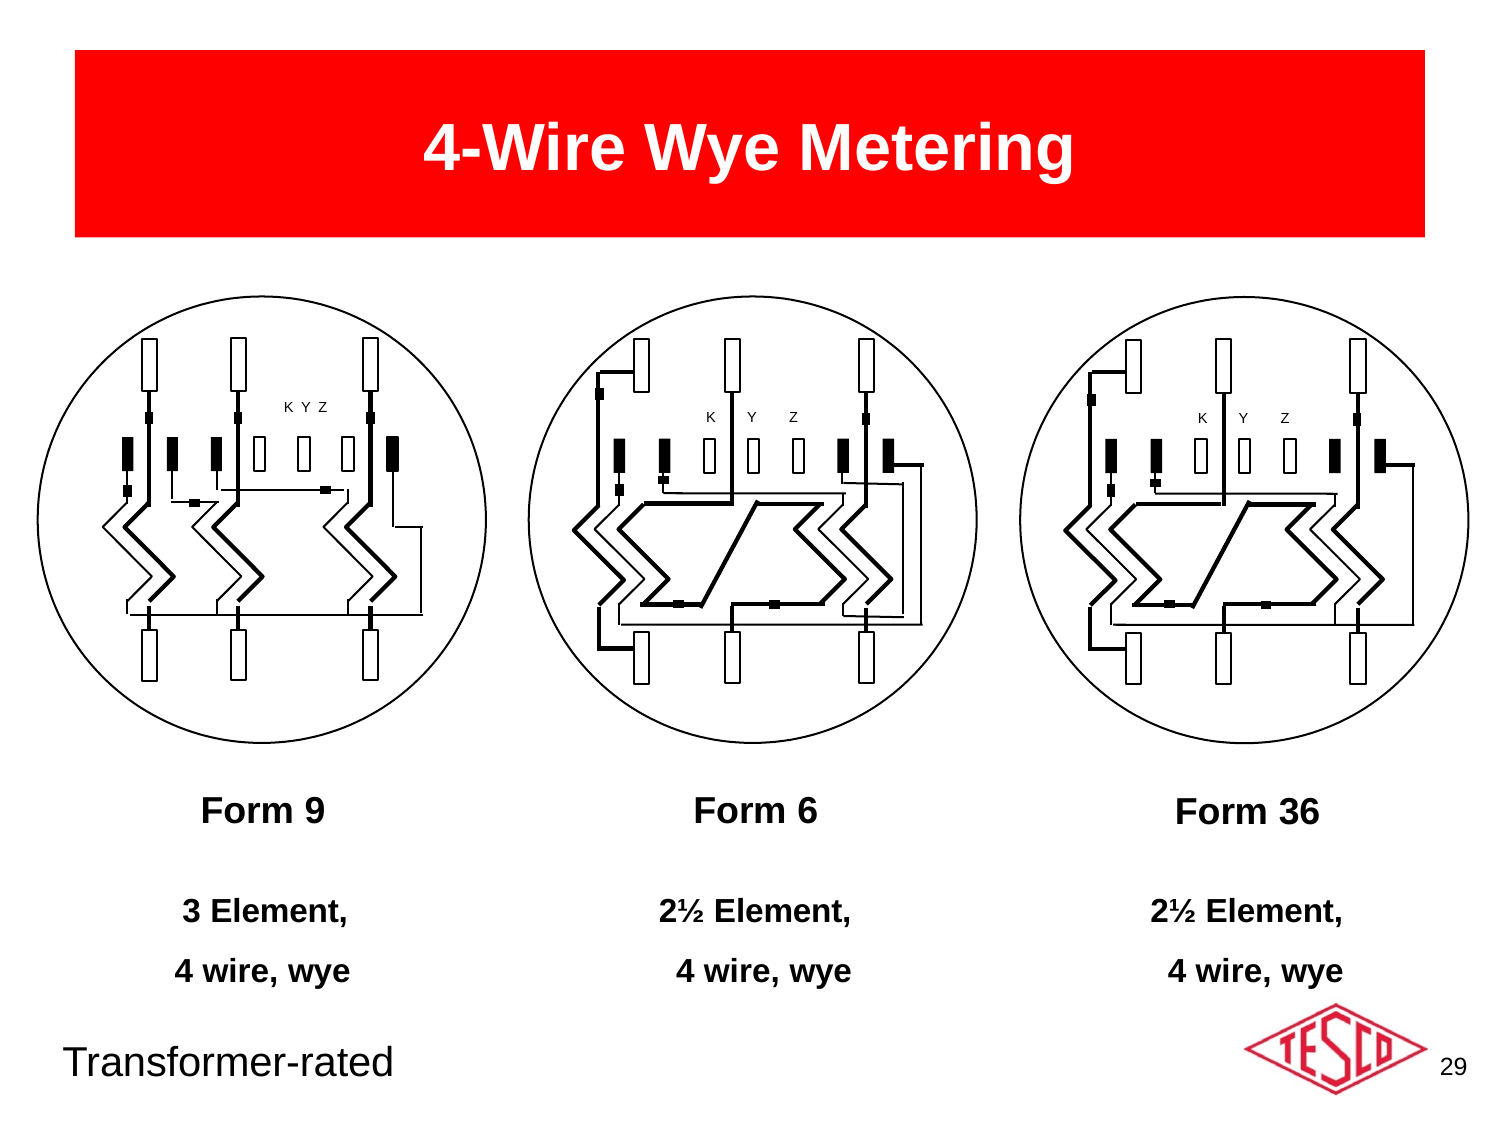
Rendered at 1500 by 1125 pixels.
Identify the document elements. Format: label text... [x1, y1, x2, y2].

text_box [1020, 397, 1057, 643]
text_box [135, 296, 388, 335]
text_box Form 36 [1171, 784, 1322, 832]
text_box [1421, 382, 1469, 658]
text_box [427, 368, 486, 671]
text_box Transformer-rated [57, 1036, 397, 1085]
text_box [929, 381, 977, 658]
text_box Form 9 [197, 784, 327, 832]
text_box Element, wire, wye [171, 866, 352, 989]
text_box 2½ Element, 4 wire, wye [655, 866, 854, 989]
text_box [625, 296, 881, 336]
text_box [1117, 296, 1371, 336]
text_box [101, 336, 424, 683]
title 4-Wire Wye Metering [75, 50, 1425, 238]
text_box [1103, 694, 1385, 744]
text_box [118, 691, 406, 743]
text_box 2½ Element, 4 wire, wye [1146, 867, 1346, 989]
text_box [571, 337, 925, 685]
text_box [528, 396, 566, 644]
picture [1237, 996, 1438, 1100]
text_box [611, 693, 894, 743]
text_box [37, 369, 96, 670]
text_box Form 6 [689, 784, 820, 832]
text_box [1062, 337, 1416, 686]
